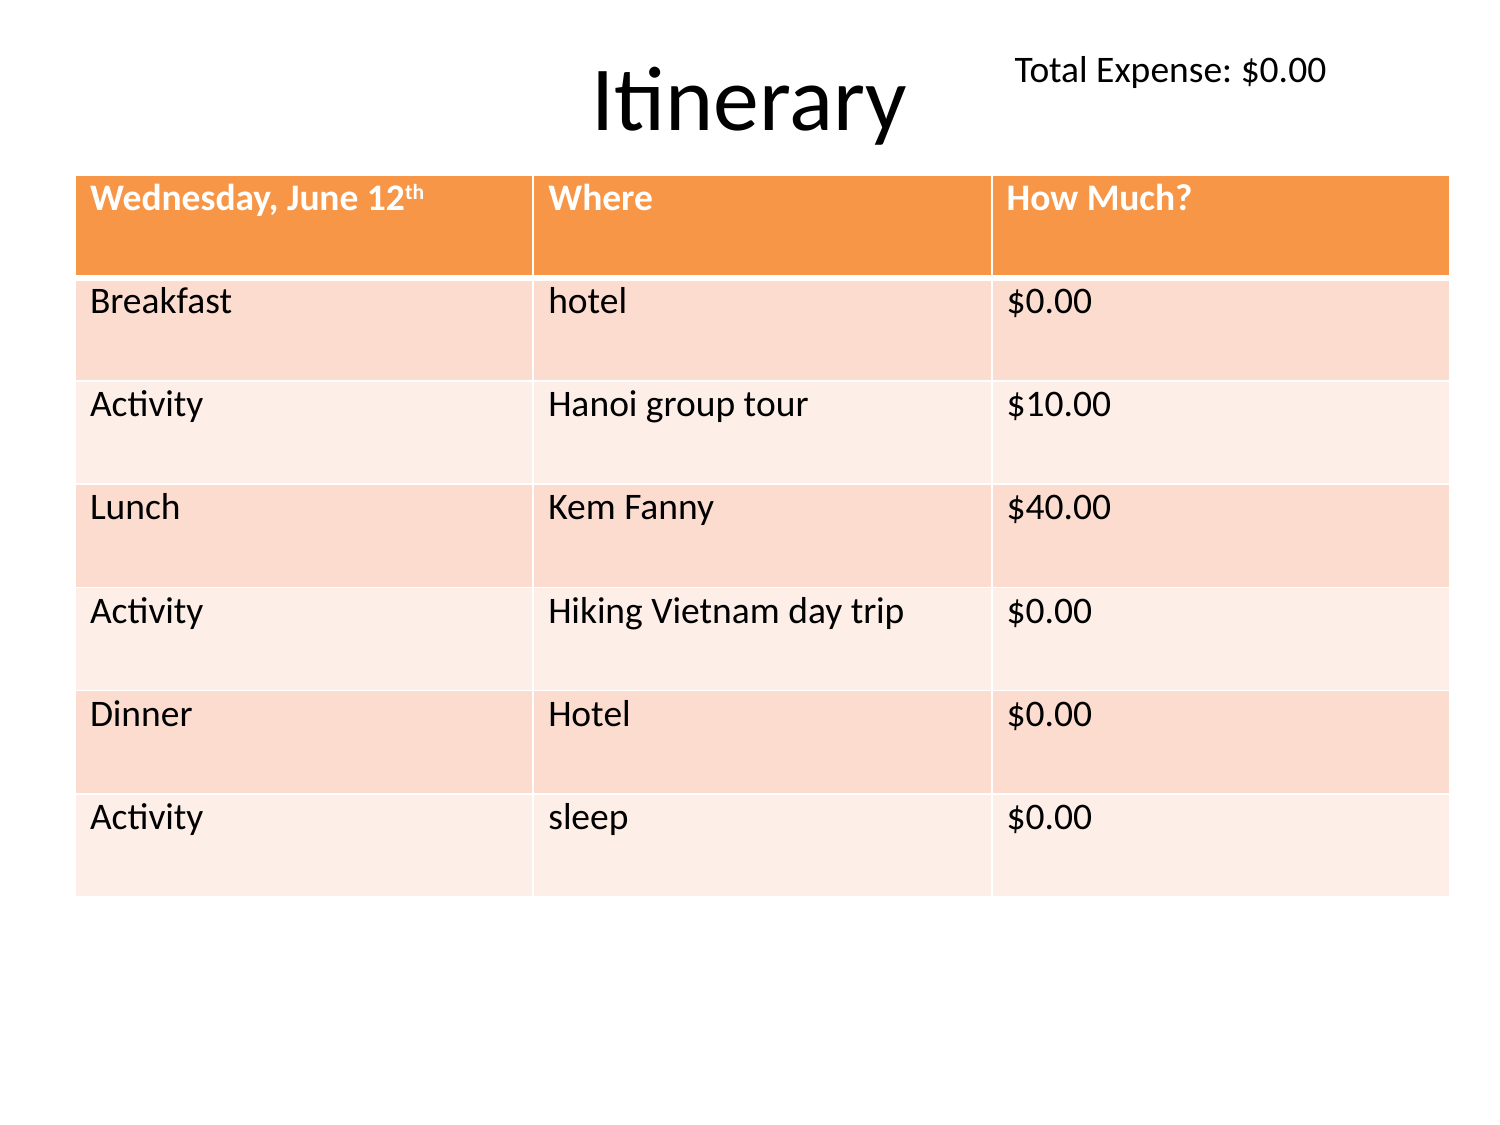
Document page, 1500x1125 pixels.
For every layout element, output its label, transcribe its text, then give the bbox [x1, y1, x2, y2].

table_cell Hiking Vietnam day trip [534, 588, 991, 690]
table_cell $40.00 [993, 485, 1449, 587]
title Itinerary [75, 0, 1425, 174]
table_cell $10.00 [993, 382, 1449, 483]
table_cell $0.00 [993, 691, 1449, 793]
table_cell sleep [534, 795, 991, 896]
table_cell $0.00 [993, 795, 1449, 896]
table_cell Hanoi group tour [534, 382, 991, 483]
table_cell Dinner [76, 691, 532, 793]
table_cell Activity [76, 795, 532, 896]
table_header Wednesday, June 12th [76, 176, 532, 275]
table_header How Much? [993, 176, 1449, 275]
table_cell Activity [76, 382, 532, 483]
table_cell $0.00 [993, 588, 1449, 690]
table_cell Breakfast [76, 281, 532, 380]
table_header Where [534, 176, 991, 275]
table_cell $0.00 [993, 281, 1449, 380]
table_cell Activity [76, 588, 532, 690]
table_cell Kem Fanny [534, 485, 991, 587]
table_cell Lunch [76, 485, 532, 587]
table_cell Hotel [534, 691, 991, 793]
text_box Total Expense: $0.00 [999, 37, 1463, 98]
table_cell hotel [534, 281, 991, 380]
